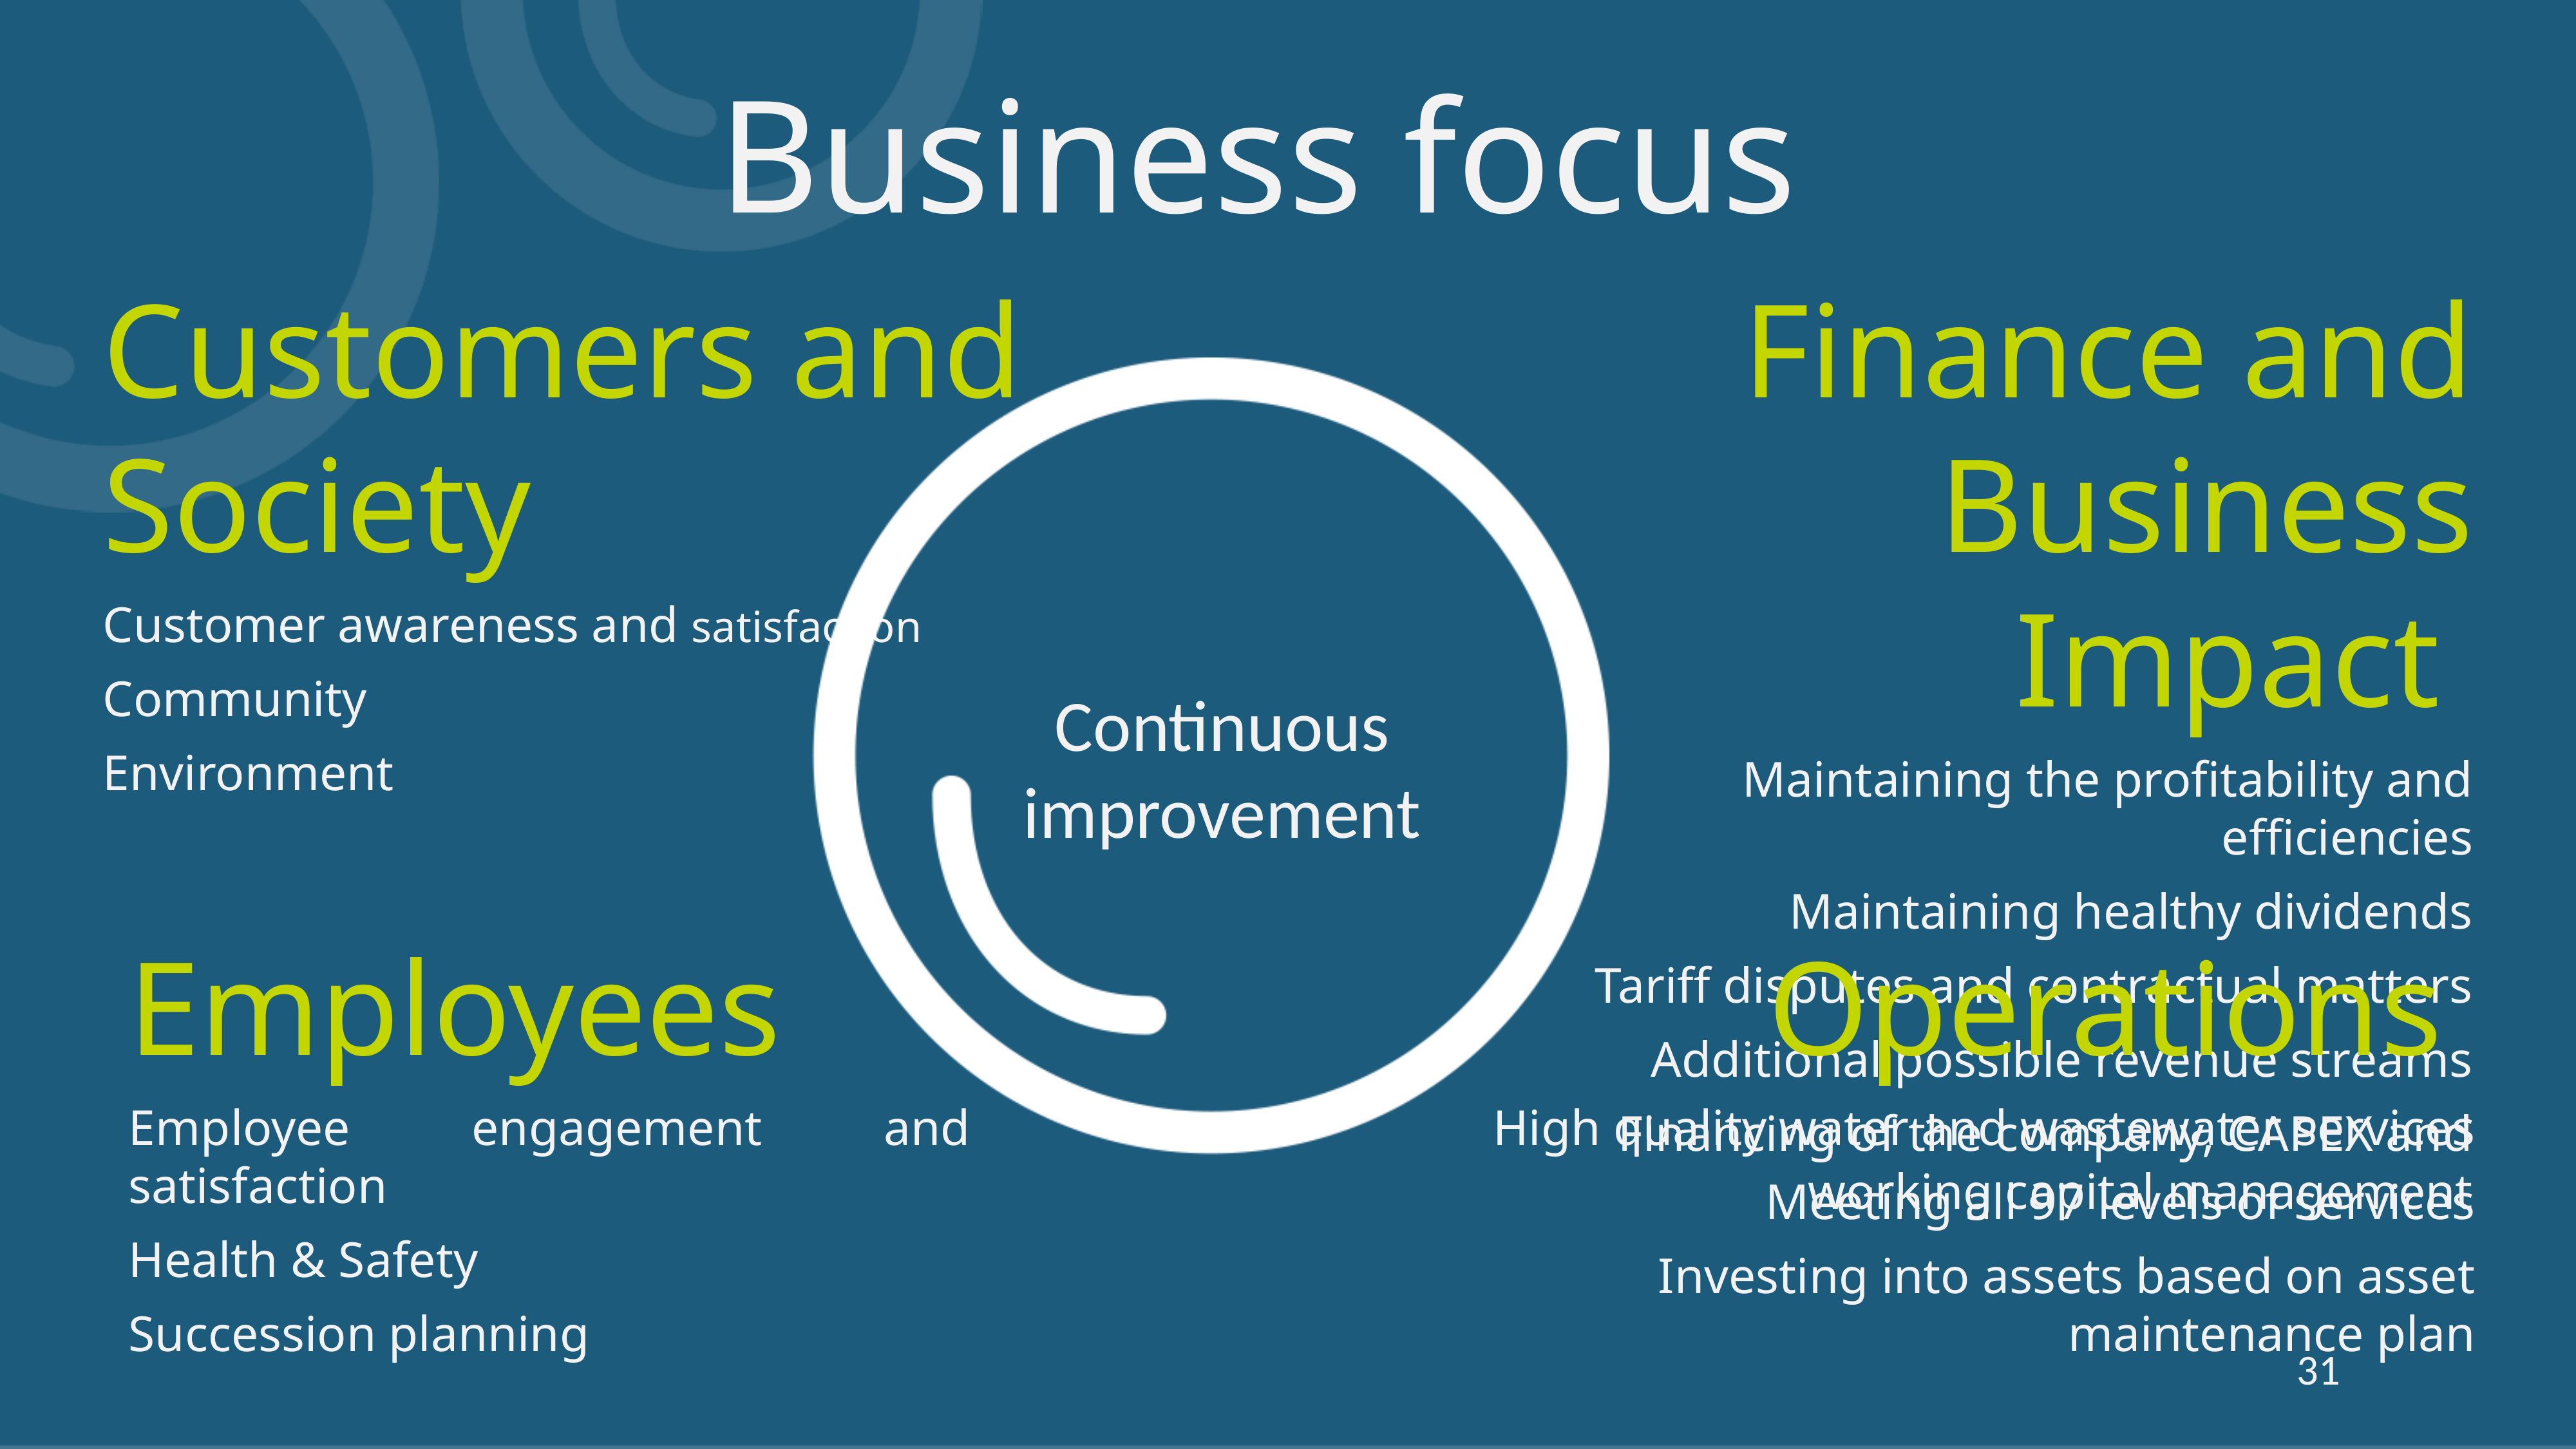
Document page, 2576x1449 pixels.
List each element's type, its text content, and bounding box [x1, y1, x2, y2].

title Business focus [97, 36, 2418, 264]
text_box Operations High quality water and wastewater services Meeting all 97 levels of services Investing into assets based on asset maintenance plan [1417, 922, 2485, 1367]
text_box Finance and Business Impact Maintaining the profitability and efficiencies Maintaining healthy dividends Tariff disputes and contractual matters Additional possible revenue streams Financing of the company, CAPEX and working capital management [1705, 264, 2483, 922]
slide_number 31 [2282, 1327, 2354, 1408]
text_box Employees Employee engagement and satisfaction Health & Safety Succession planning [119, 922, 980, 1367]
text_box Customers and Society Customer awareness and satisfaction Community Environment [93, 264, 725, 805]
picture [0, 0, 2576, 1449]
